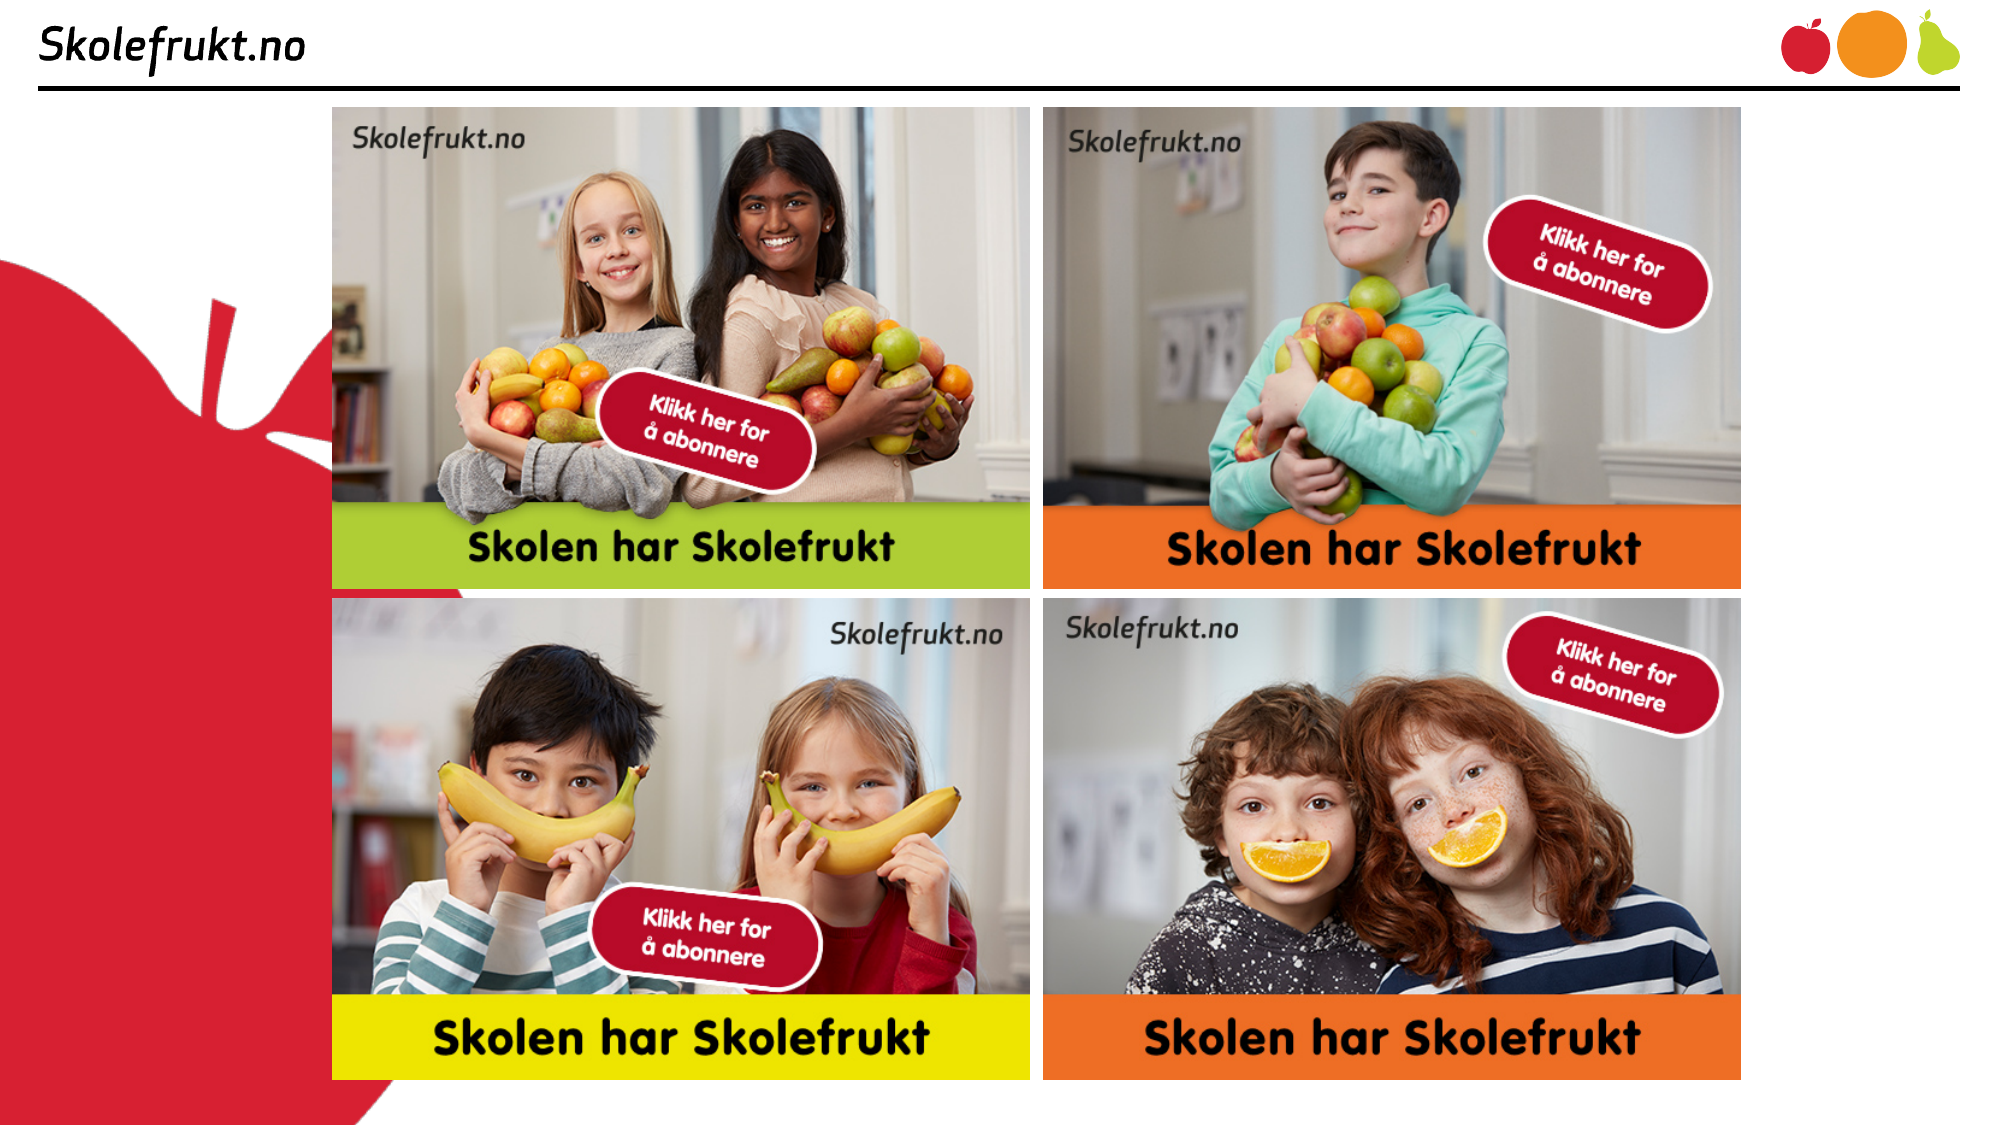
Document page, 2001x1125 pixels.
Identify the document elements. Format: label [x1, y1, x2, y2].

picture [1780, 9, 1960, 78]
picture [0, 0, 1741, 1125]
